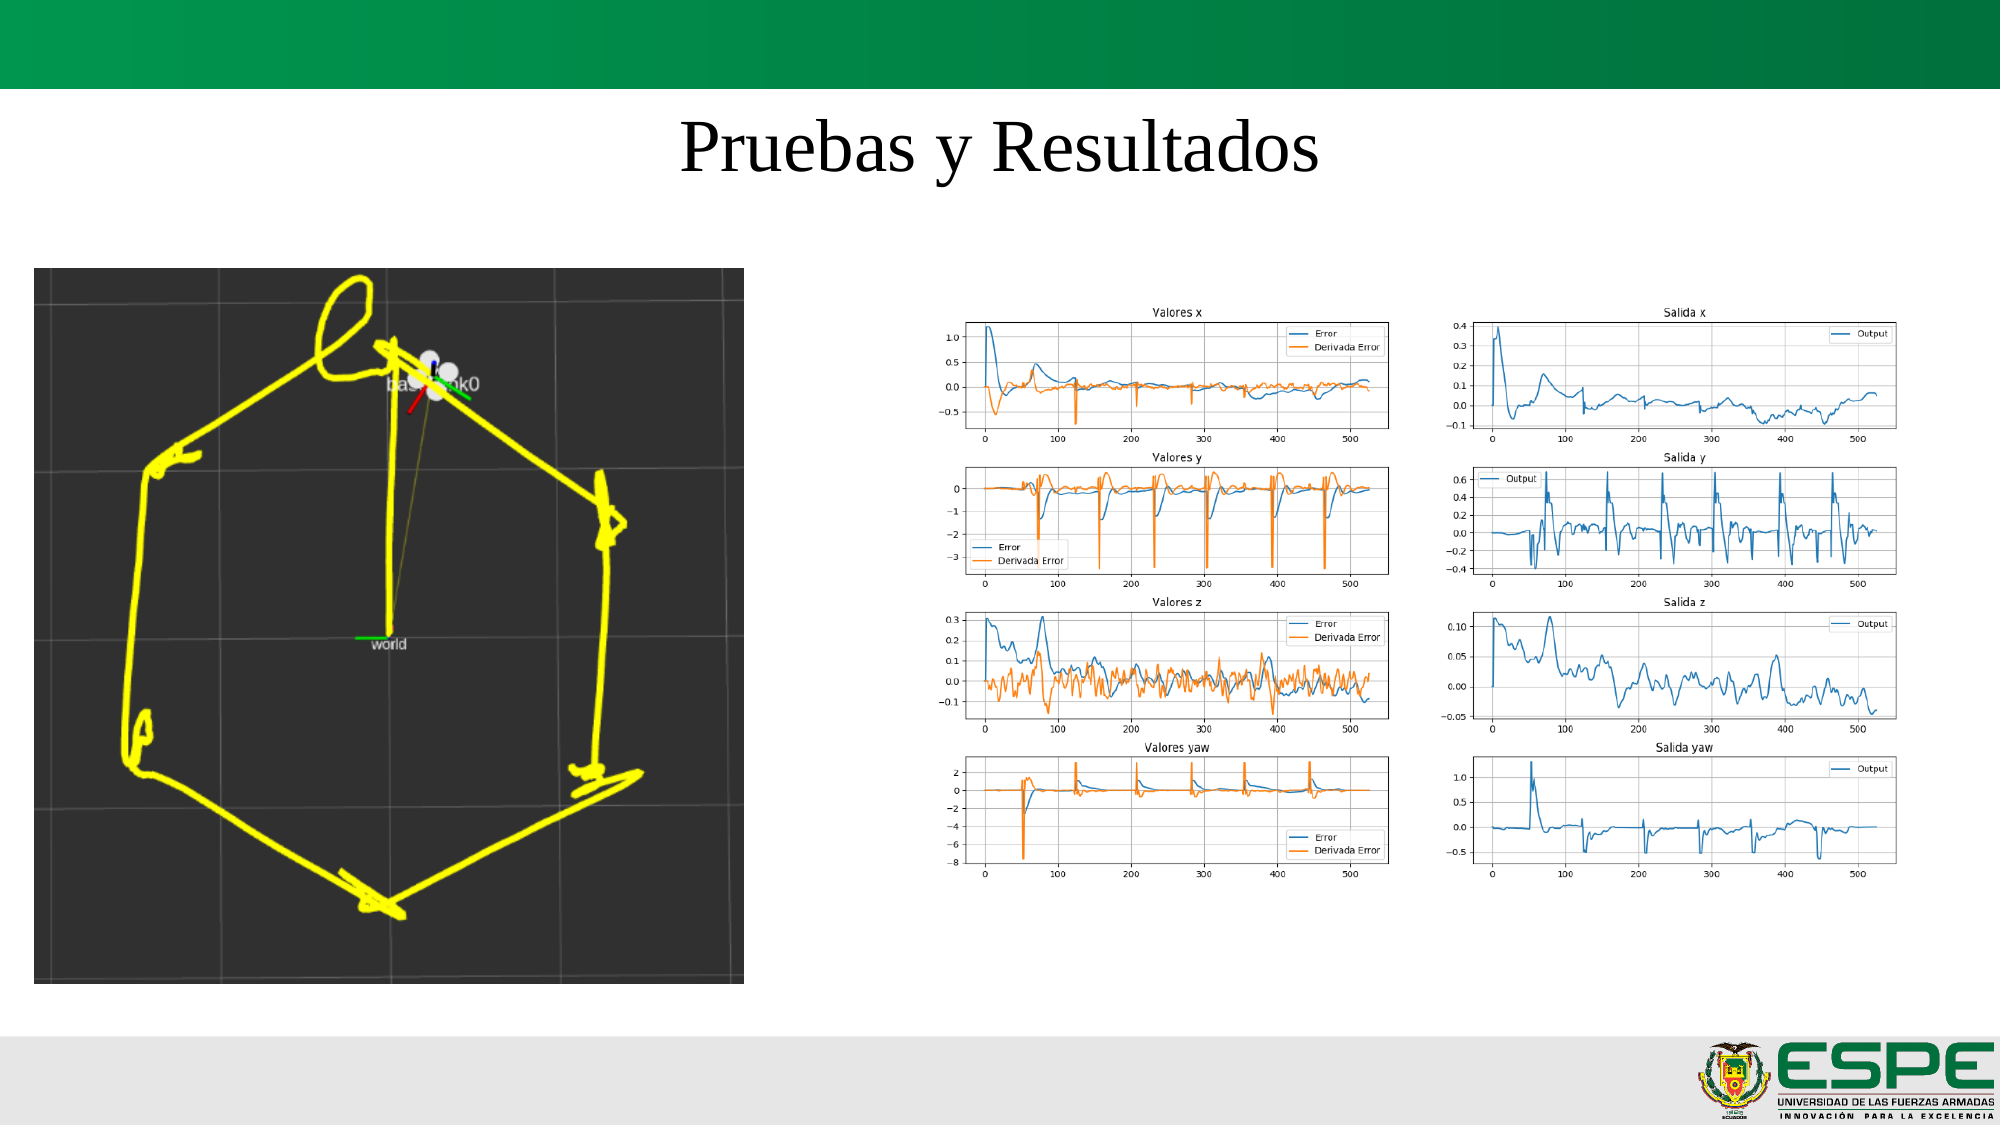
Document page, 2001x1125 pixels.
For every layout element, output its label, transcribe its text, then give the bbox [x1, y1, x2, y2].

text_box [0, 1036, 2000, 1125]
text_box [0, 1, 2000, 89]
picture [933, 299, 1914, 891]
text_box Pruebas y Resultados [388, 89, 1612, 194]
picture [34, 268, 744, 984]
picture [1698, 1042, 1994, 1119]
